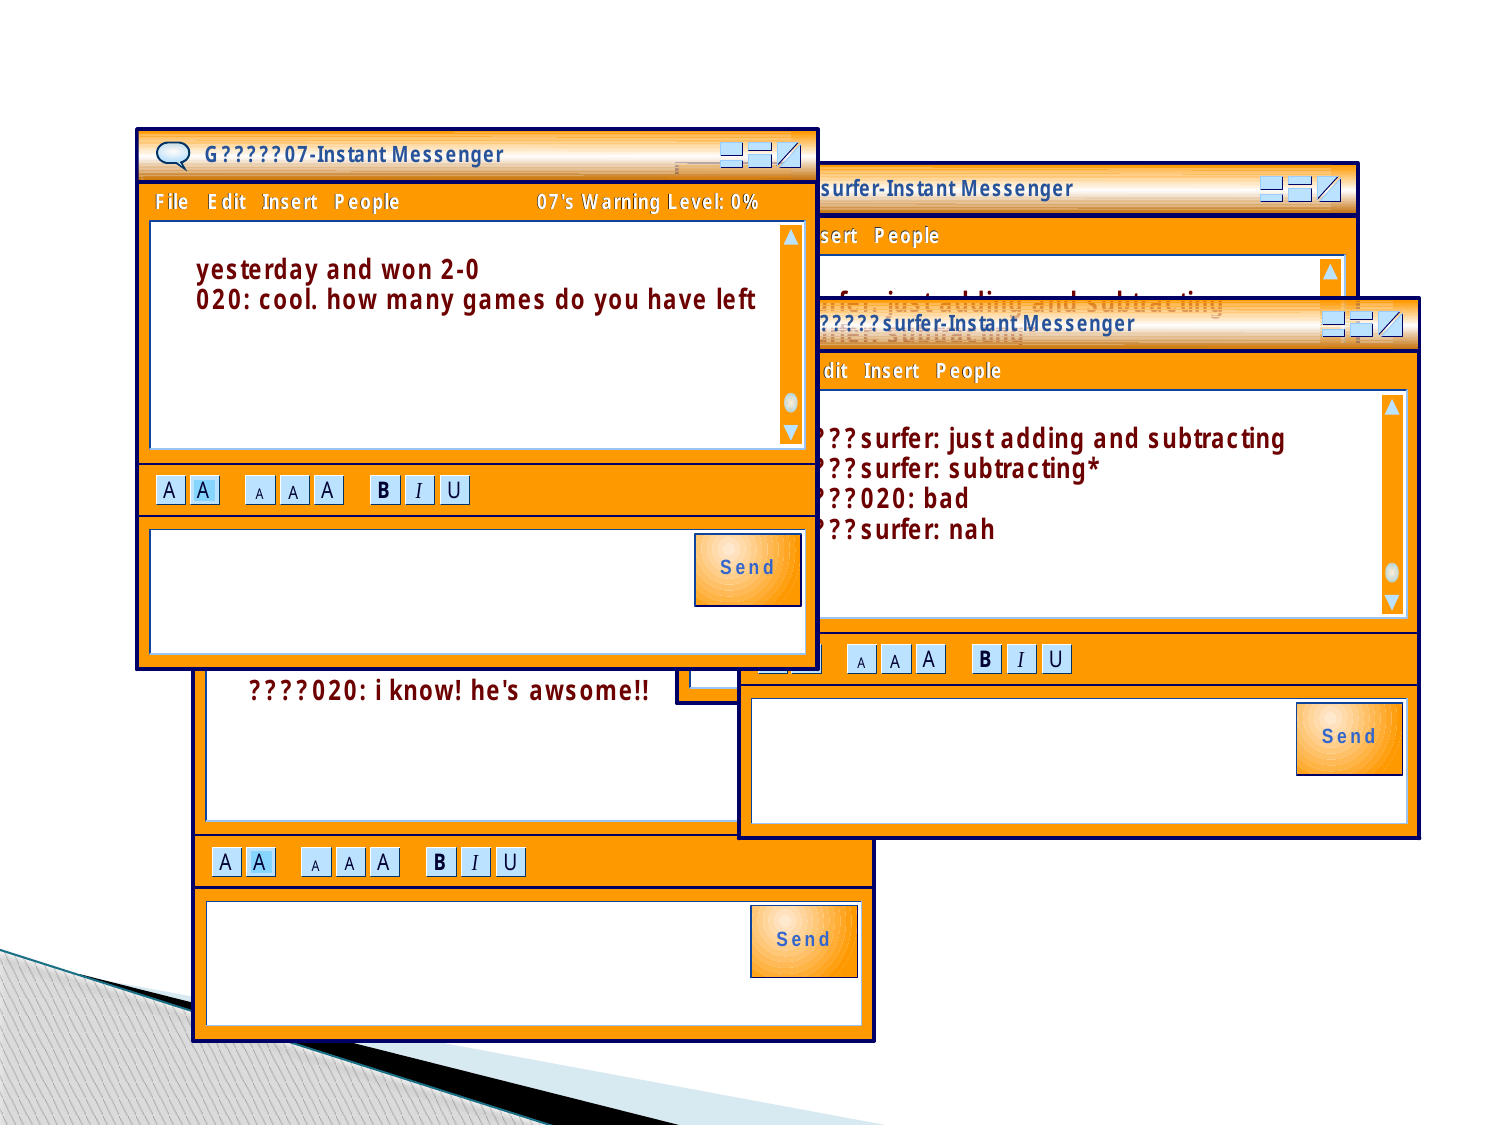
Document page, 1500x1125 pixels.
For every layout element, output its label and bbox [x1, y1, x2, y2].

list [131, 123, 824, 676]
list [671, 687, 726, 709]
list [732, 292, 1426, 845]
list [829, 156, 1364, 292]
list [187, 687, 880, 1047]
